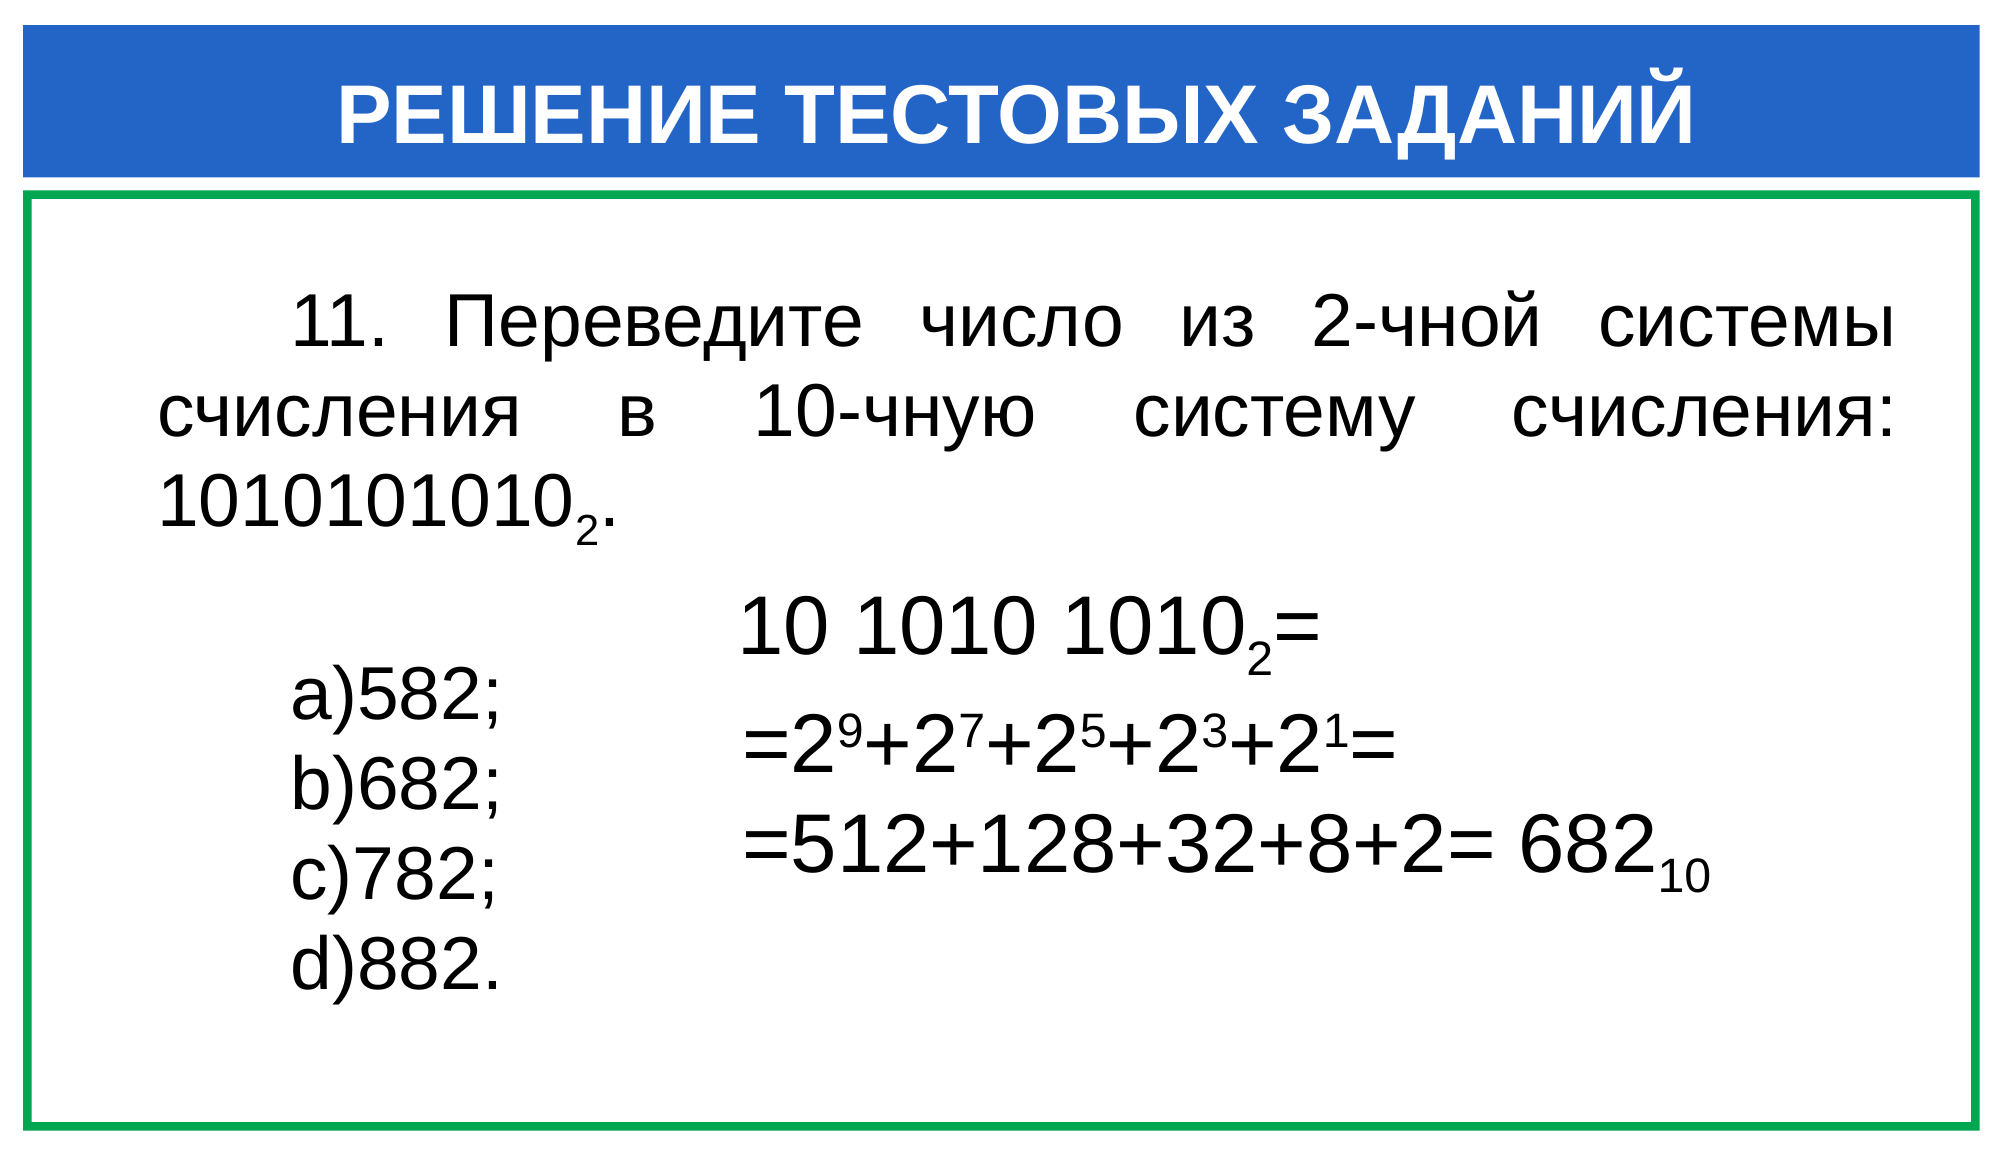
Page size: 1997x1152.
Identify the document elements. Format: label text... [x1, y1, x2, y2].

text_box =29+27+25+23+21= =512+128+32+8+2= 68210 [727, 681, 1750, 910]
text_box РЕШЕНИЕ ТЕСТОВЫХ ЗАДАНИЙ [37, 60, 1997, 143]
text_box 11. Переведите число из 2-чной системы счисления в 10-чную систему счисления: 10101010102. 582; 682; 782; 882. [142, 264, 1913, 1012]
text_box 10 1010 10102= [722, 564, 1337, 693]
